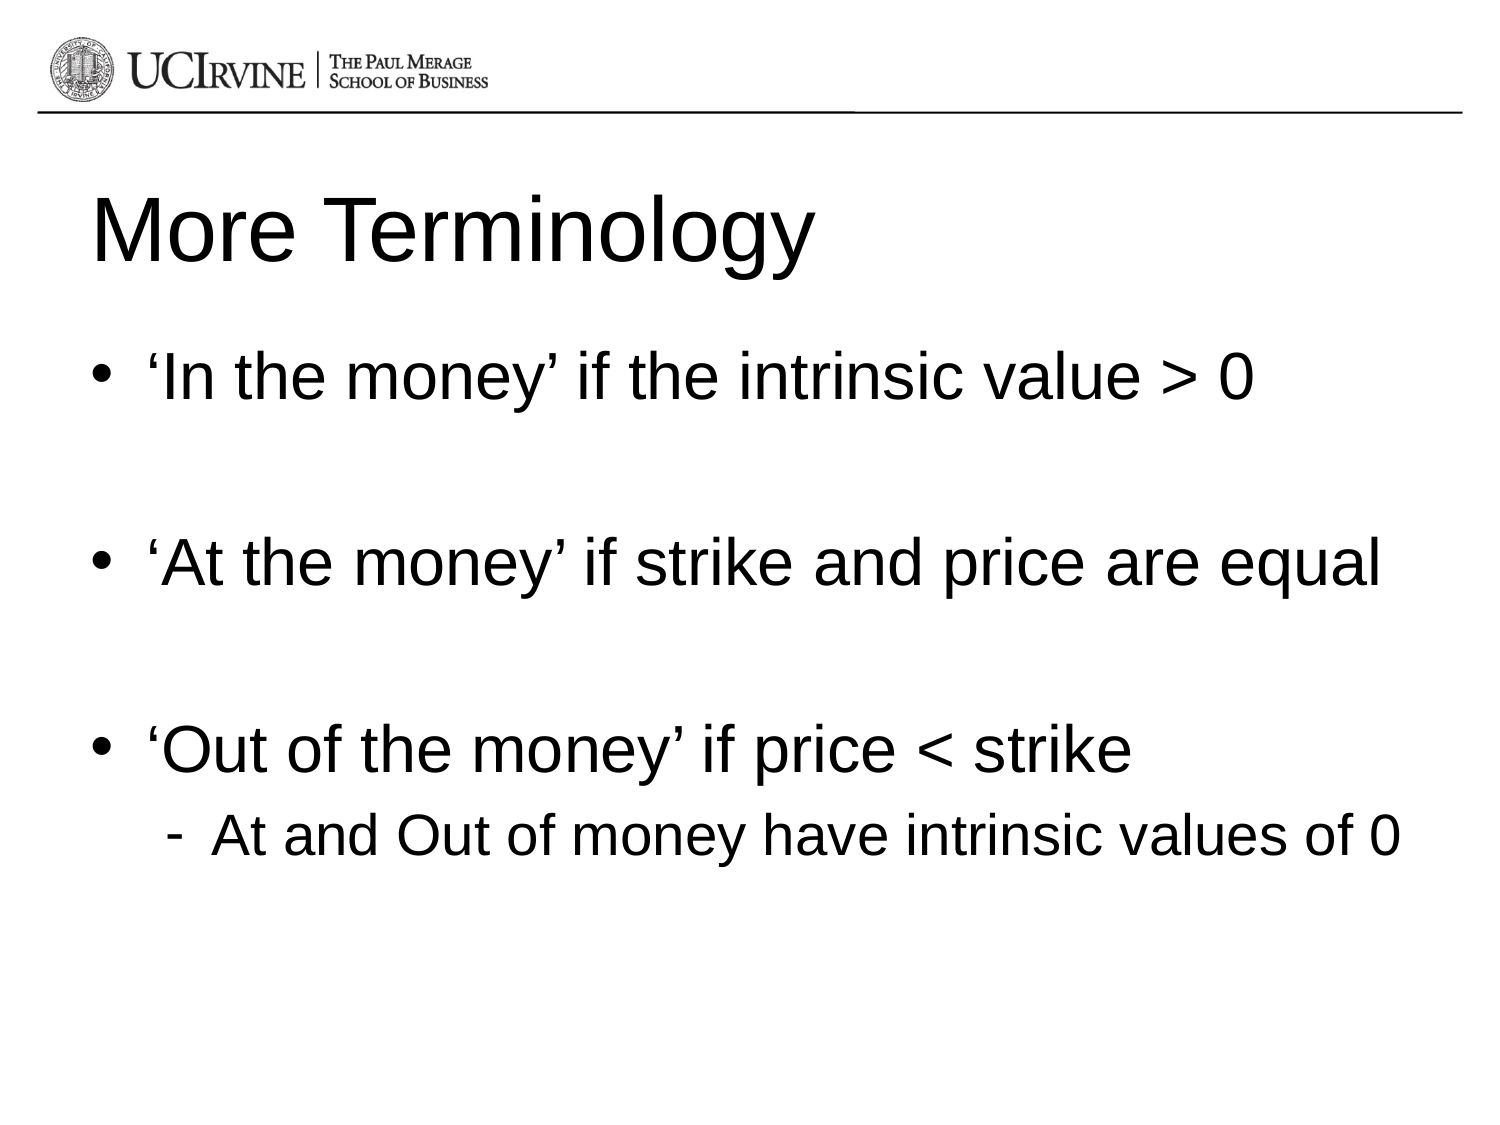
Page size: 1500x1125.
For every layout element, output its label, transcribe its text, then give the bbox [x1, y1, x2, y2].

picture [50, 37, 488, 102]
title More Terminology [75, 162, 1425, 324]
list ‘In the money’ if the intrinsic value > 0 ‘At the money’ if strike and price are equal ‘Out of the money’ if price < strike At and Out of money have intrinsic values of 0 [75, 324, 1425, 1075]
